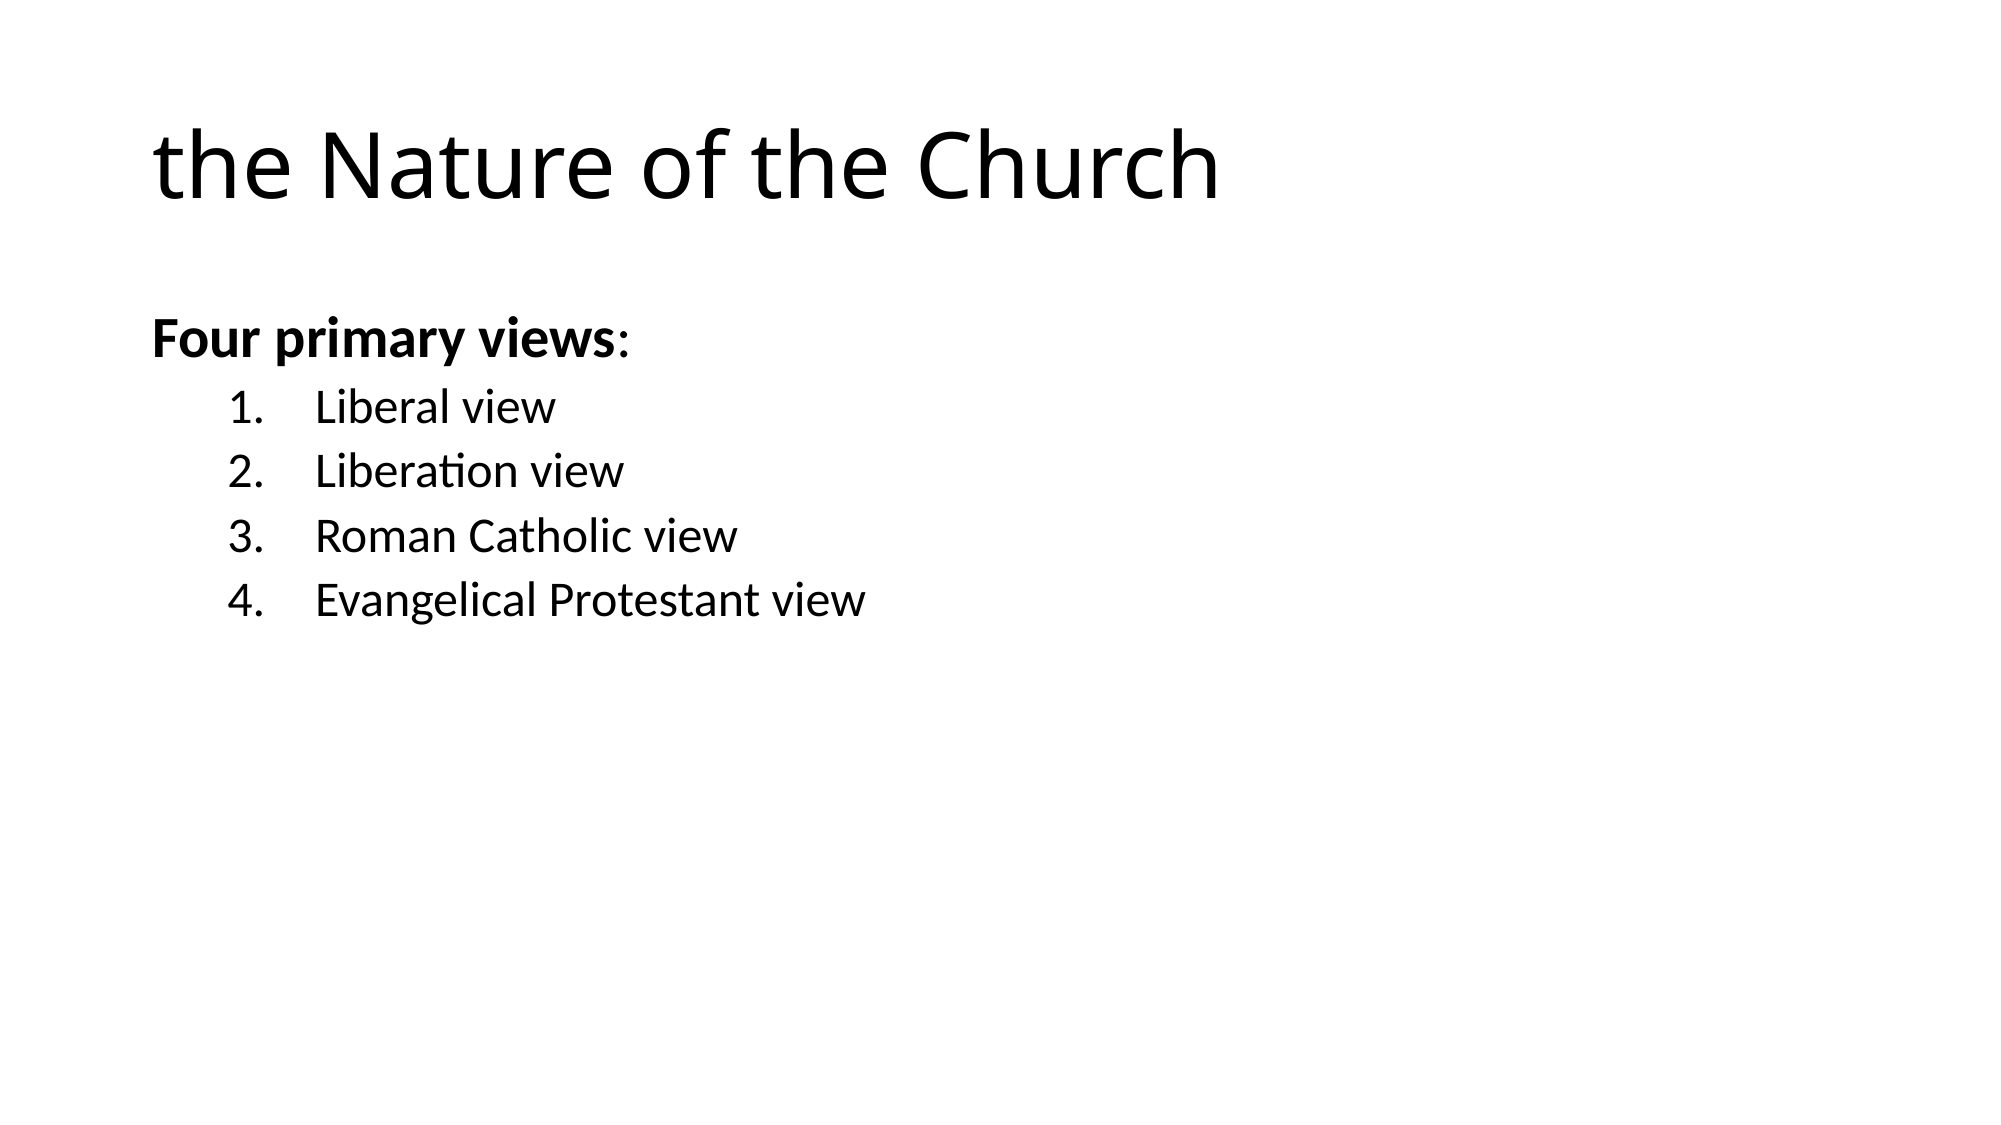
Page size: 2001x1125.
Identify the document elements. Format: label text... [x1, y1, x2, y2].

list Four primary views: Liberal view Liberation view Roman Catholic view Evangelical Protestant view [137, 299, 1863, 1014]
title the Nature of the Church [137, 59, 1863, 278]
